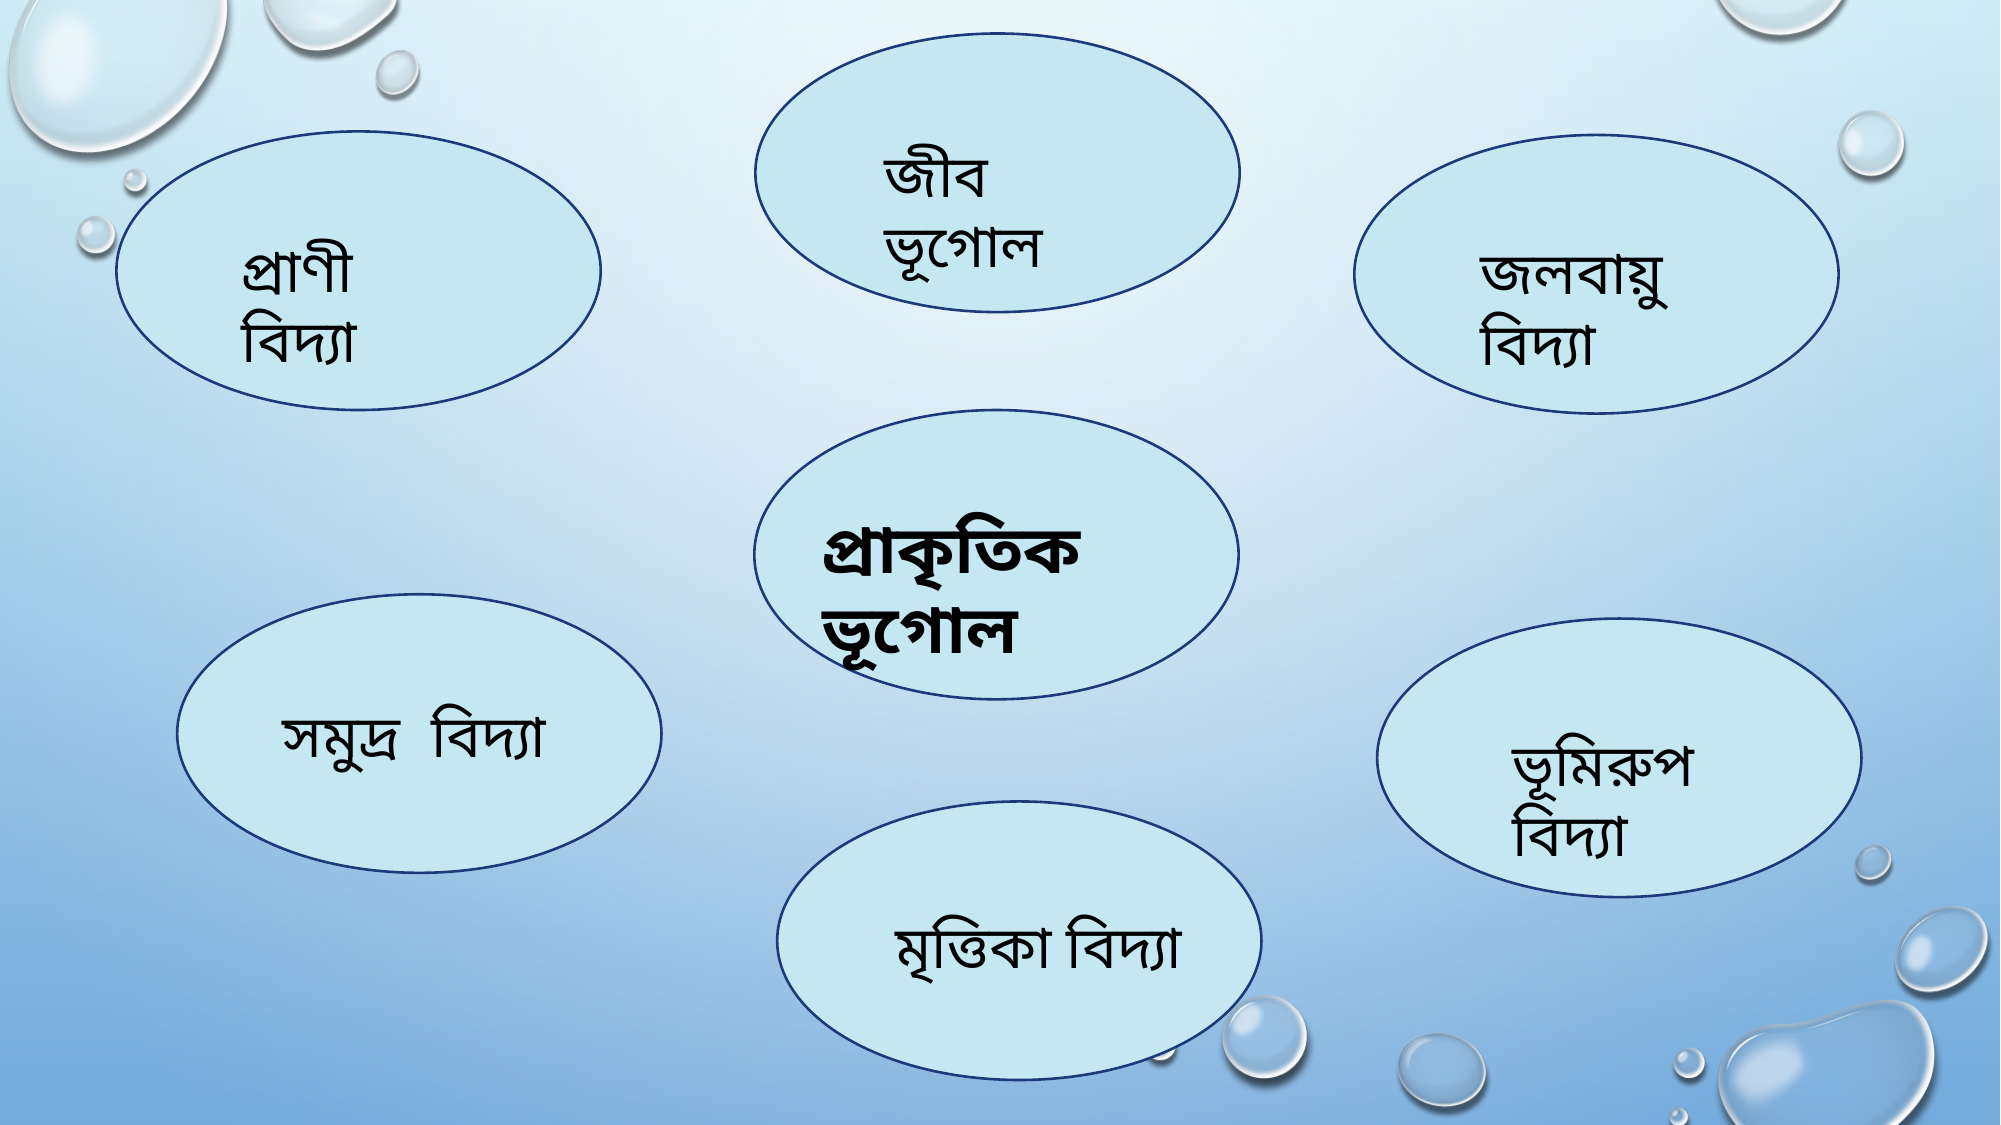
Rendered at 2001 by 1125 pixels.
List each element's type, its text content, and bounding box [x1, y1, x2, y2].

text_box [1353, 133, 1840, 415]
text_box [1375, 617, 1863, 899]
text_box প্রাণী বিদ্যা [227, 227, 483, 382]
text_box জলবায়ু বিদ্যা [1465, 229, 1785, 384]
text_box সমুদ্র বিদ্যা [267, 692, 595, 777]
text_box [754, 32, 1241, 314]
text_box [775, 800, 1263, 1082]
text_box জীব ভূগোল [870, 131, 1134, 287]
text_box মৃত্তিকা বিদ্যা [880, 902, 1245, 988]
text_box [115, 130, 603, 412]
text_box [753, 408, 1240, 647]
text_box [175, 592, 663, 875]
text_box ভূমিরুপ বিদ্যা [1497, 720, 1783, 876]
text_box প্রাকৃতিক ভূগোল [807, 499, 1188, 674]
picture [0, 0, 2000, 1125]
text_box [856, 674, 1137, 701]
